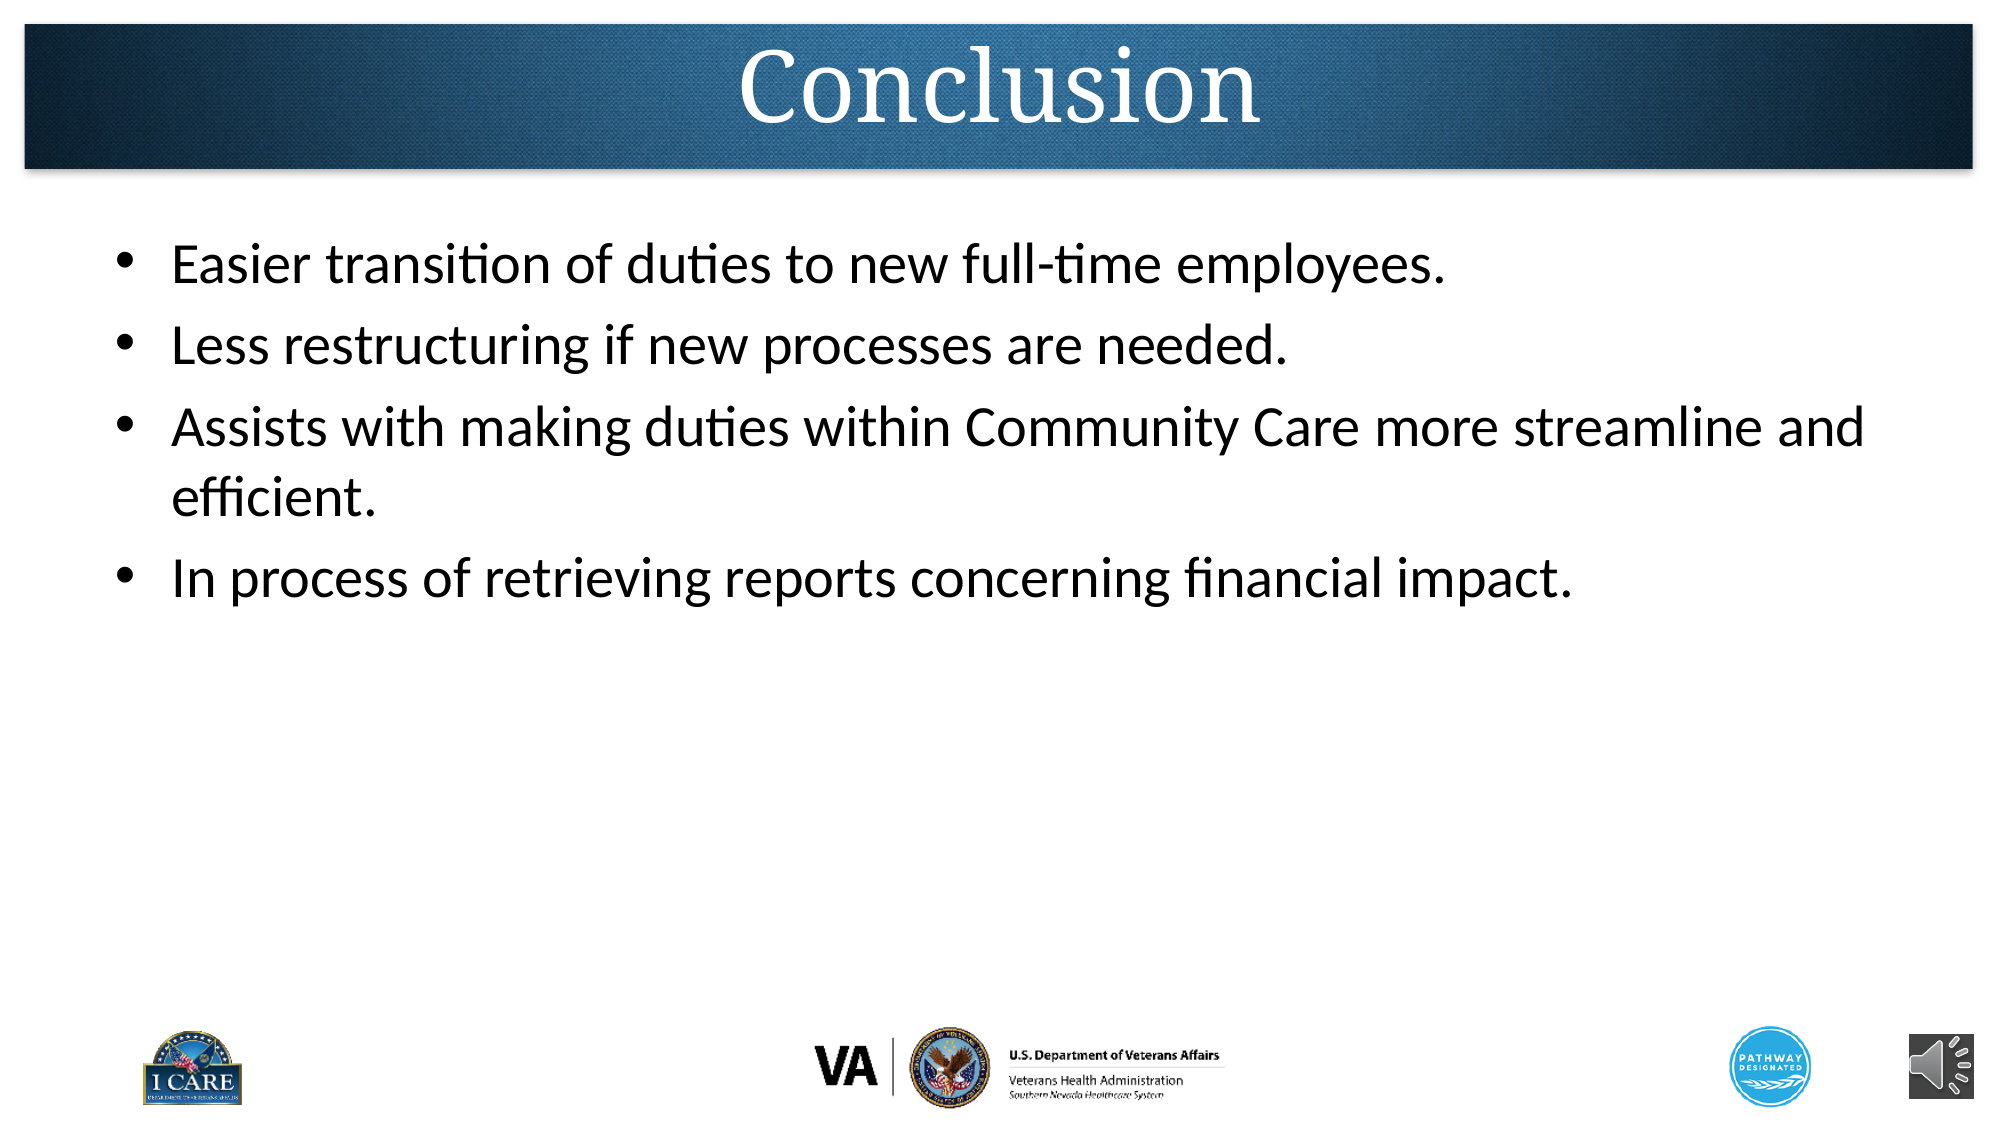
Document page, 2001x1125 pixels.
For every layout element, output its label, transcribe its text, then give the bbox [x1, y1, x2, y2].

picture [1908, 1033, 1976, 1101]
list Easier transition of duties to new full-time employees. Less restructuring if new processes are needed. Assists with making duties within Community Care more streamline and efficient. In process of retrieving reports concerning financial impact. [99, 217, 1900, 1005]
title Conclusion [99, 45, 1900, 150]
picture [142, 1030, 244, 1106]
picture [24, 24, 1973, 169]
picture [808, 1024, 1225, 1113]
picture [1711, 1018, 1835, 1111]
